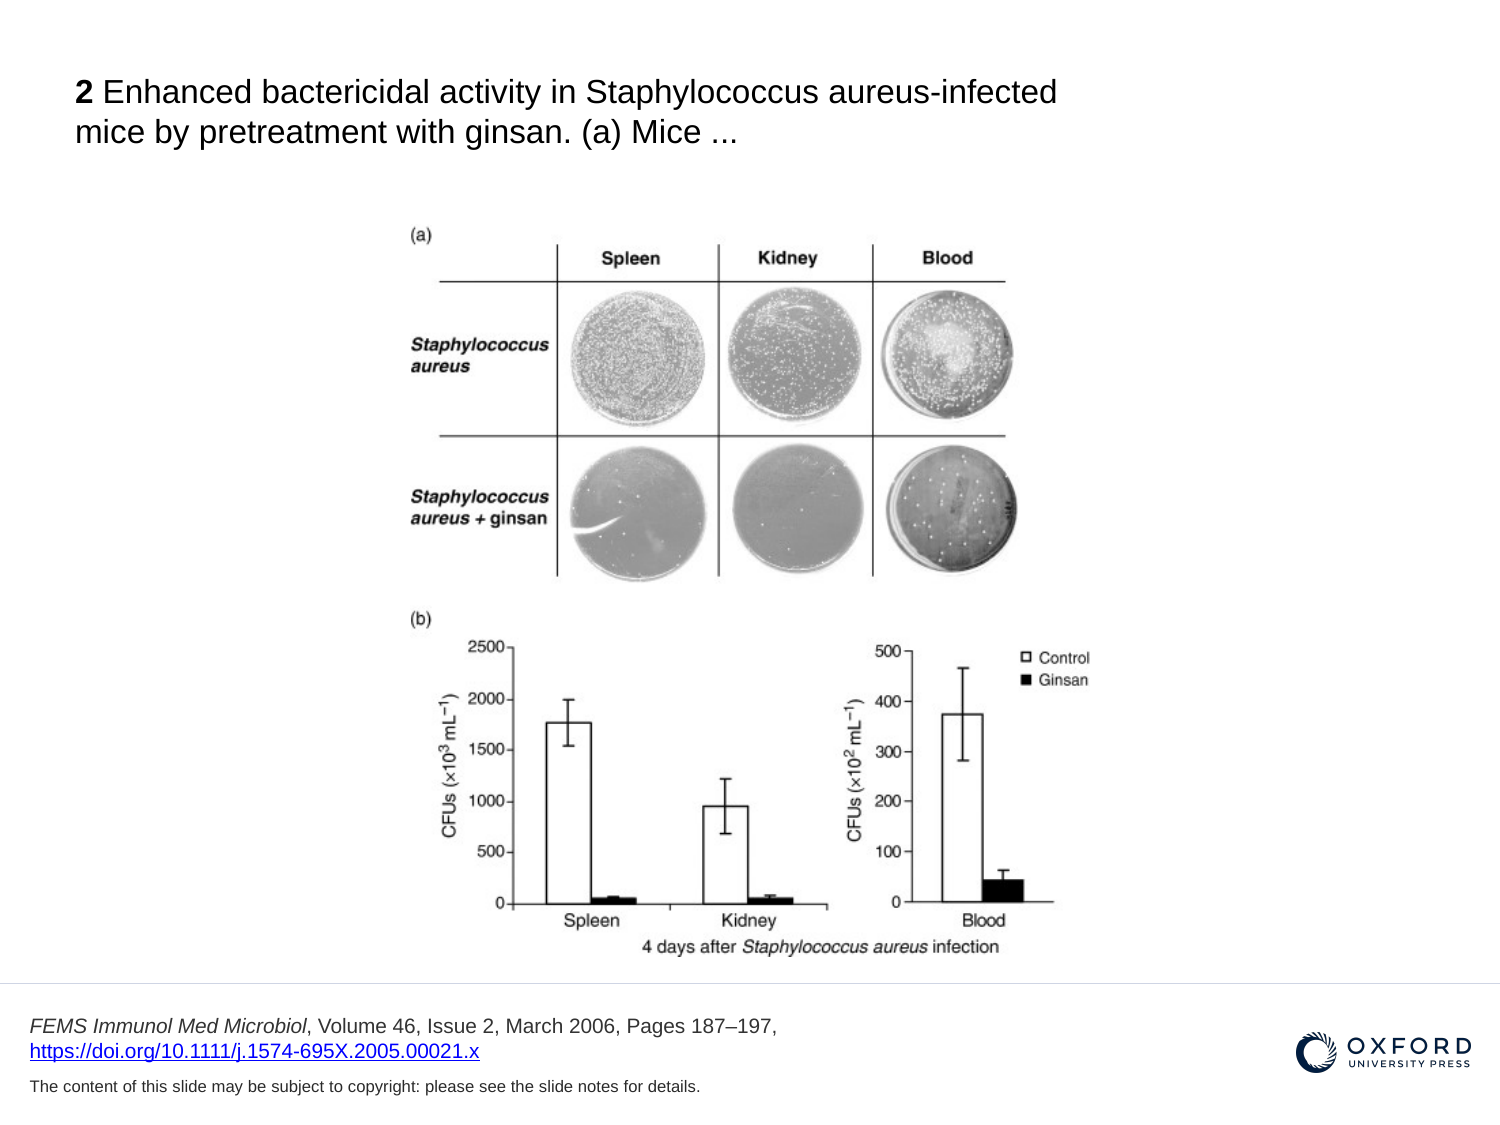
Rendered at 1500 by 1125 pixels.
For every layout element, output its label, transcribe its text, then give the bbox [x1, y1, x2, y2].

title 2 Enhanced bactericidal activity in Staphylococcus aureus-infected mice by pretreatment with ginsan. (a) Mice ... [75, 69, 1078, 171]
picture [410, 224, 1090, 957]
footer FEMS Immunol Med Microbiol, Volume 46, Issue 2, March 2006, Pages 187–197, https://doi.org/10.1111/j.1574-695X.2005.00021.x The content of this slide may be subject to copyright: please see the slide notes for details. [0, 983, 1260, 1125]
picture [1296, 1032, 1471, 1073]
